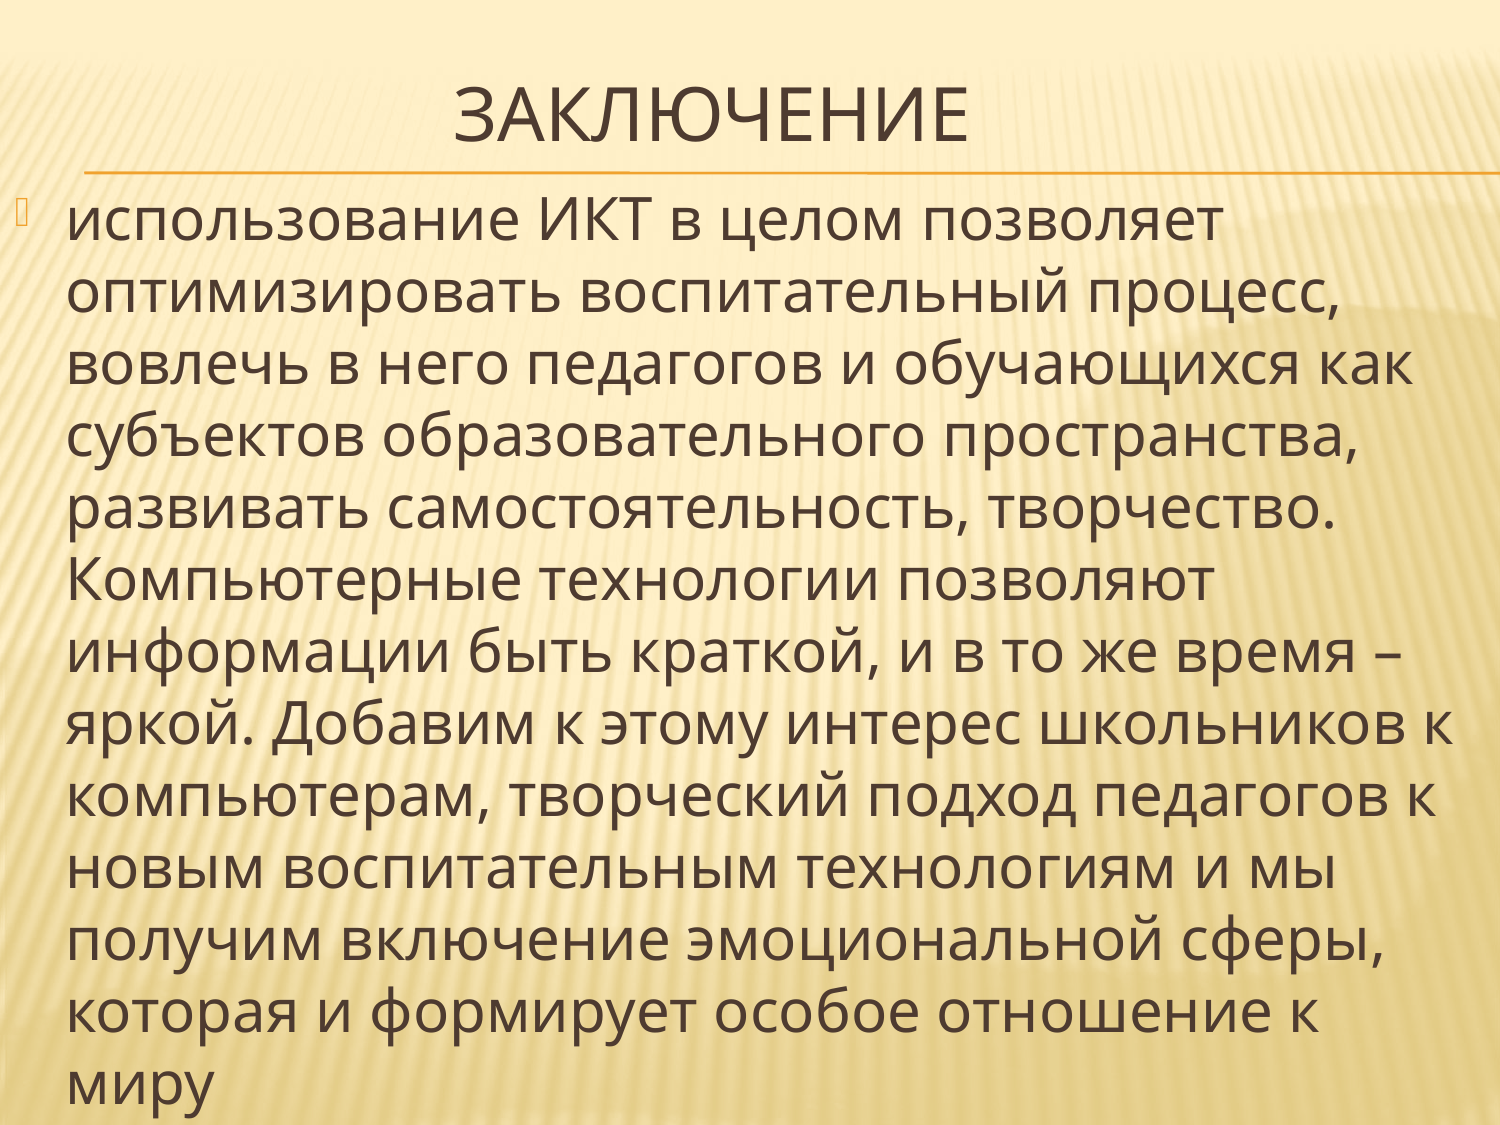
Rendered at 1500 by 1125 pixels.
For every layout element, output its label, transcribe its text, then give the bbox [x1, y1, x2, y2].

title Заключение [0, 42, 1425, 172]
list использование ИКТ в целом позволяет оптимизировать воспитательный процесс, вовлечь в него педагогов и обучающихся как субъектов образовательного пространства, развивать самостоятельность, творчество. Компьютерные технологии позволяют информации быть краткой, и в то же время – яркой. Добавим к этому интерес школьников к компьютерам, творческий подход педагогов к новым воспитательным технологиям и мы получим включение эмоциональной сферы, которая и формирует особое отношение к миру [0, 172, 1500, 1125]
